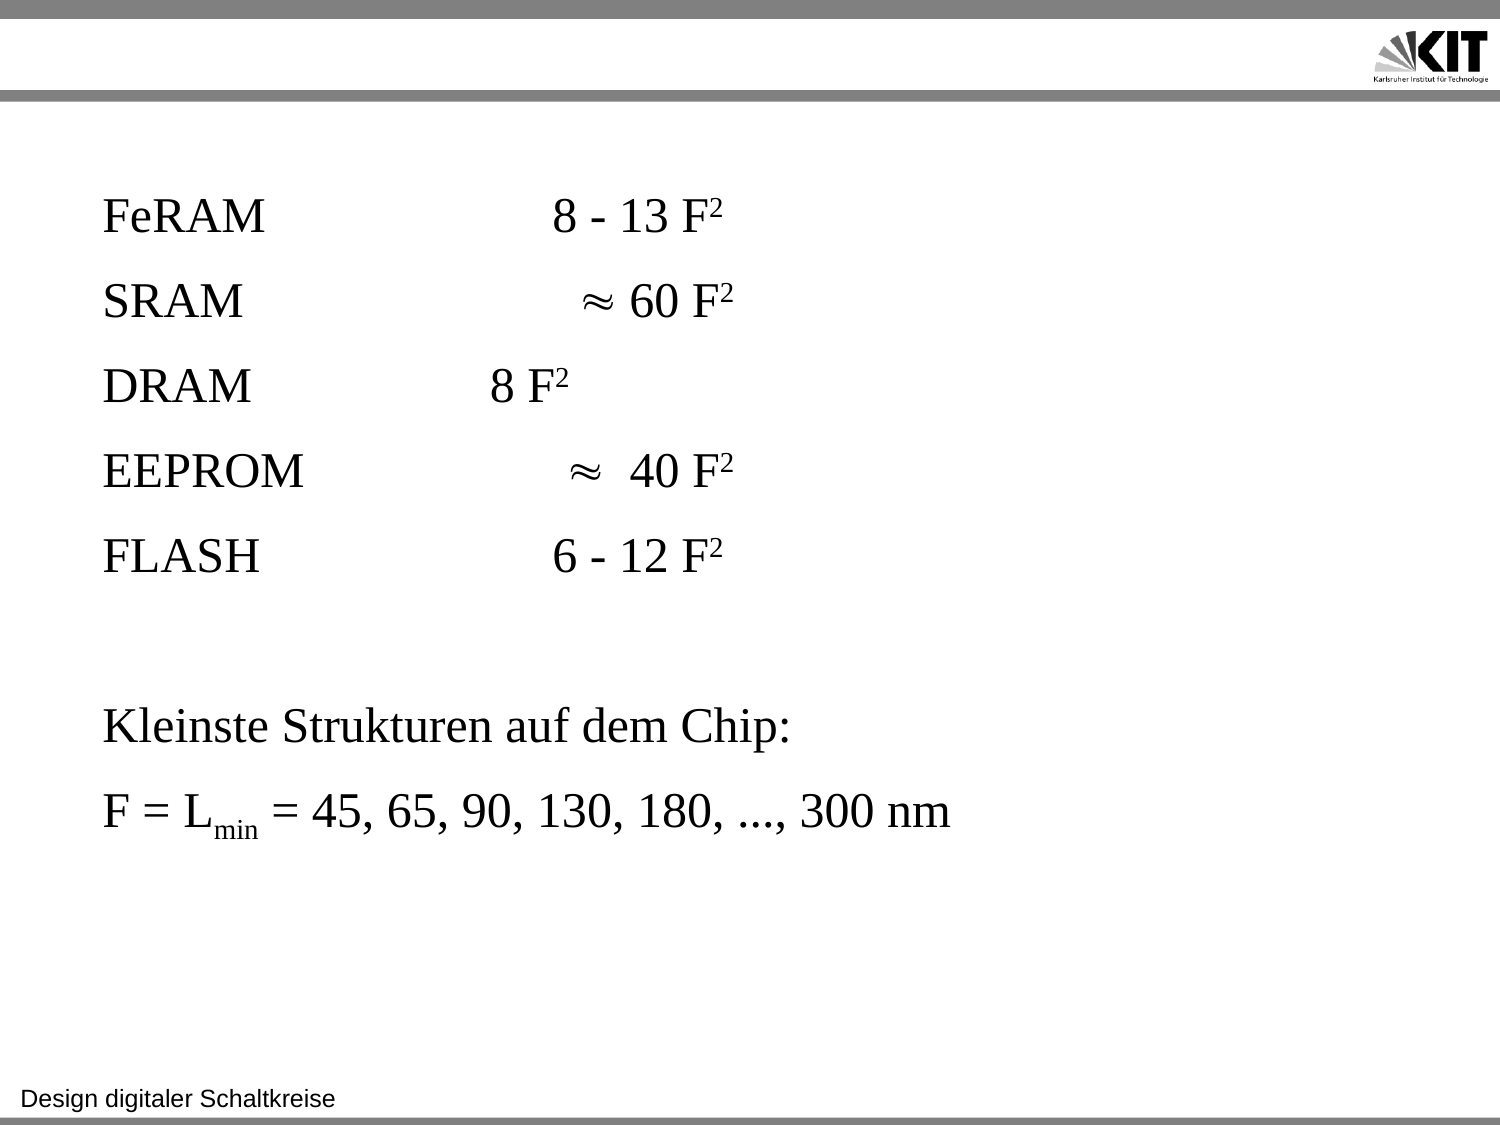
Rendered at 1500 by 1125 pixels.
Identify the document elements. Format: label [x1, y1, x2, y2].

text_box [87, 174, 1425, 853]
picture [1374, 31, 1488, 83]
